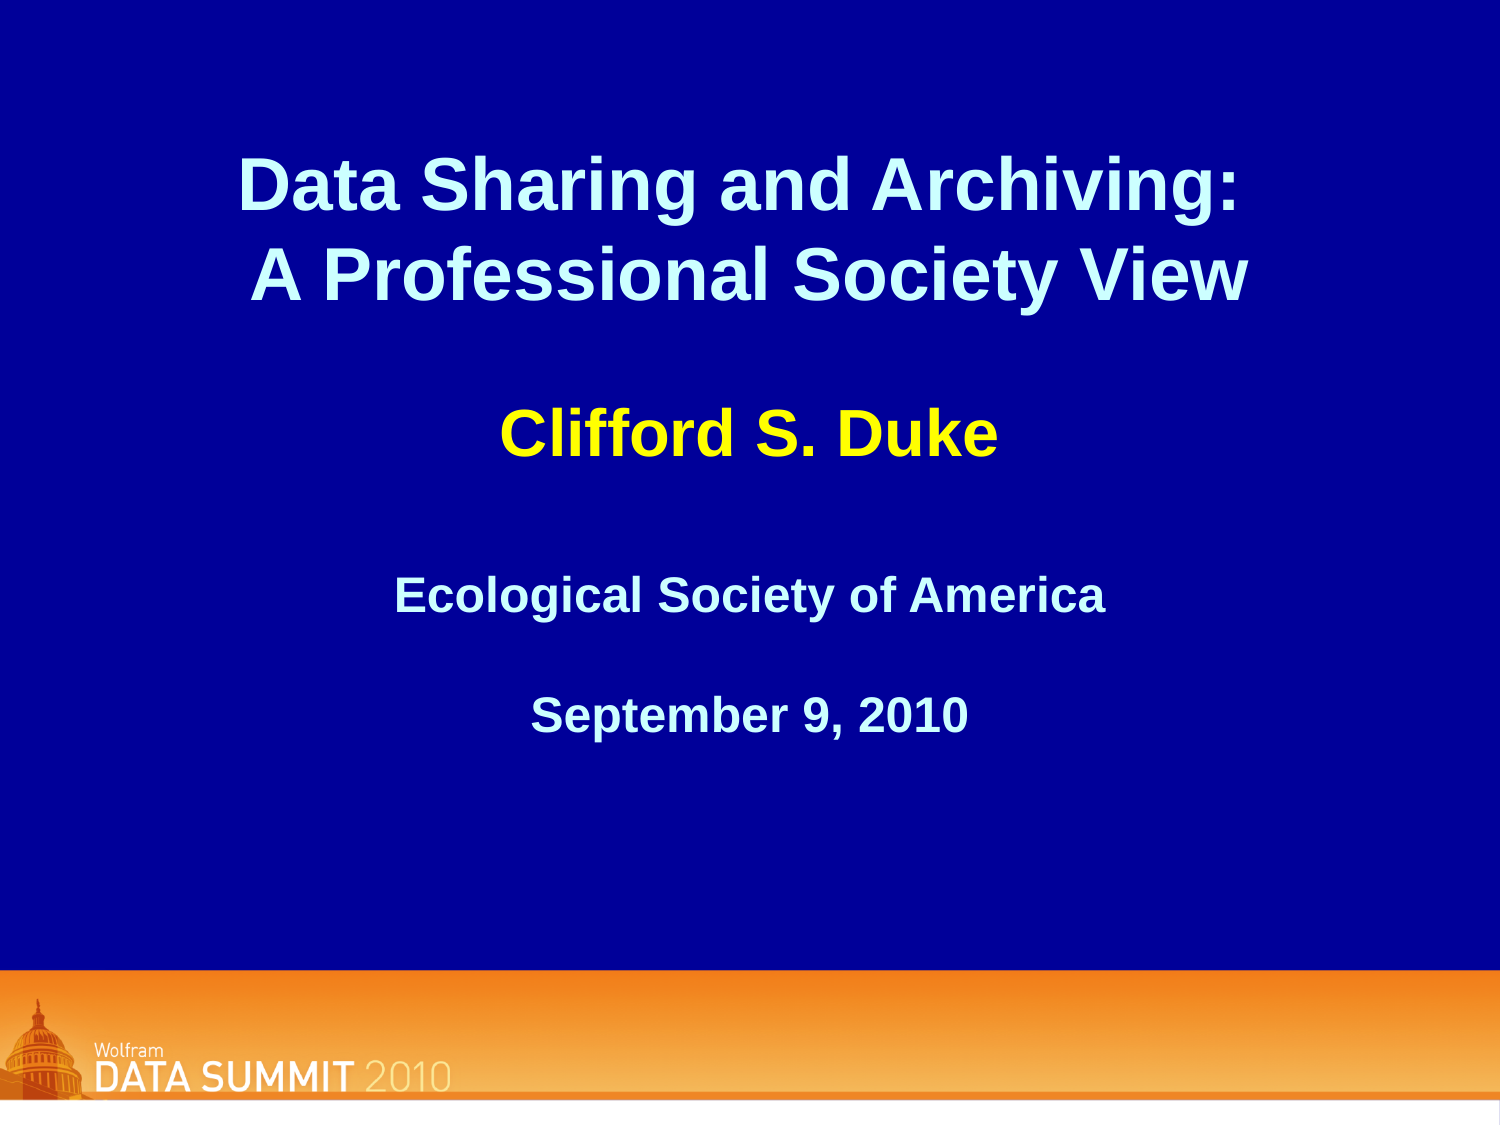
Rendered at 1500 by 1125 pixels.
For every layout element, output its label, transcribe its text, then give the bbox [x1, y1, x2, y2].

title Data Sharing and Archiving: A Professional Society View [112, 104, 1388, 347]
picture [0, 968, 1500, 1125]
subtitle Clifford S. Duke Ecological Society of America September 9, 2010 [224, 381, 1276, 670]
